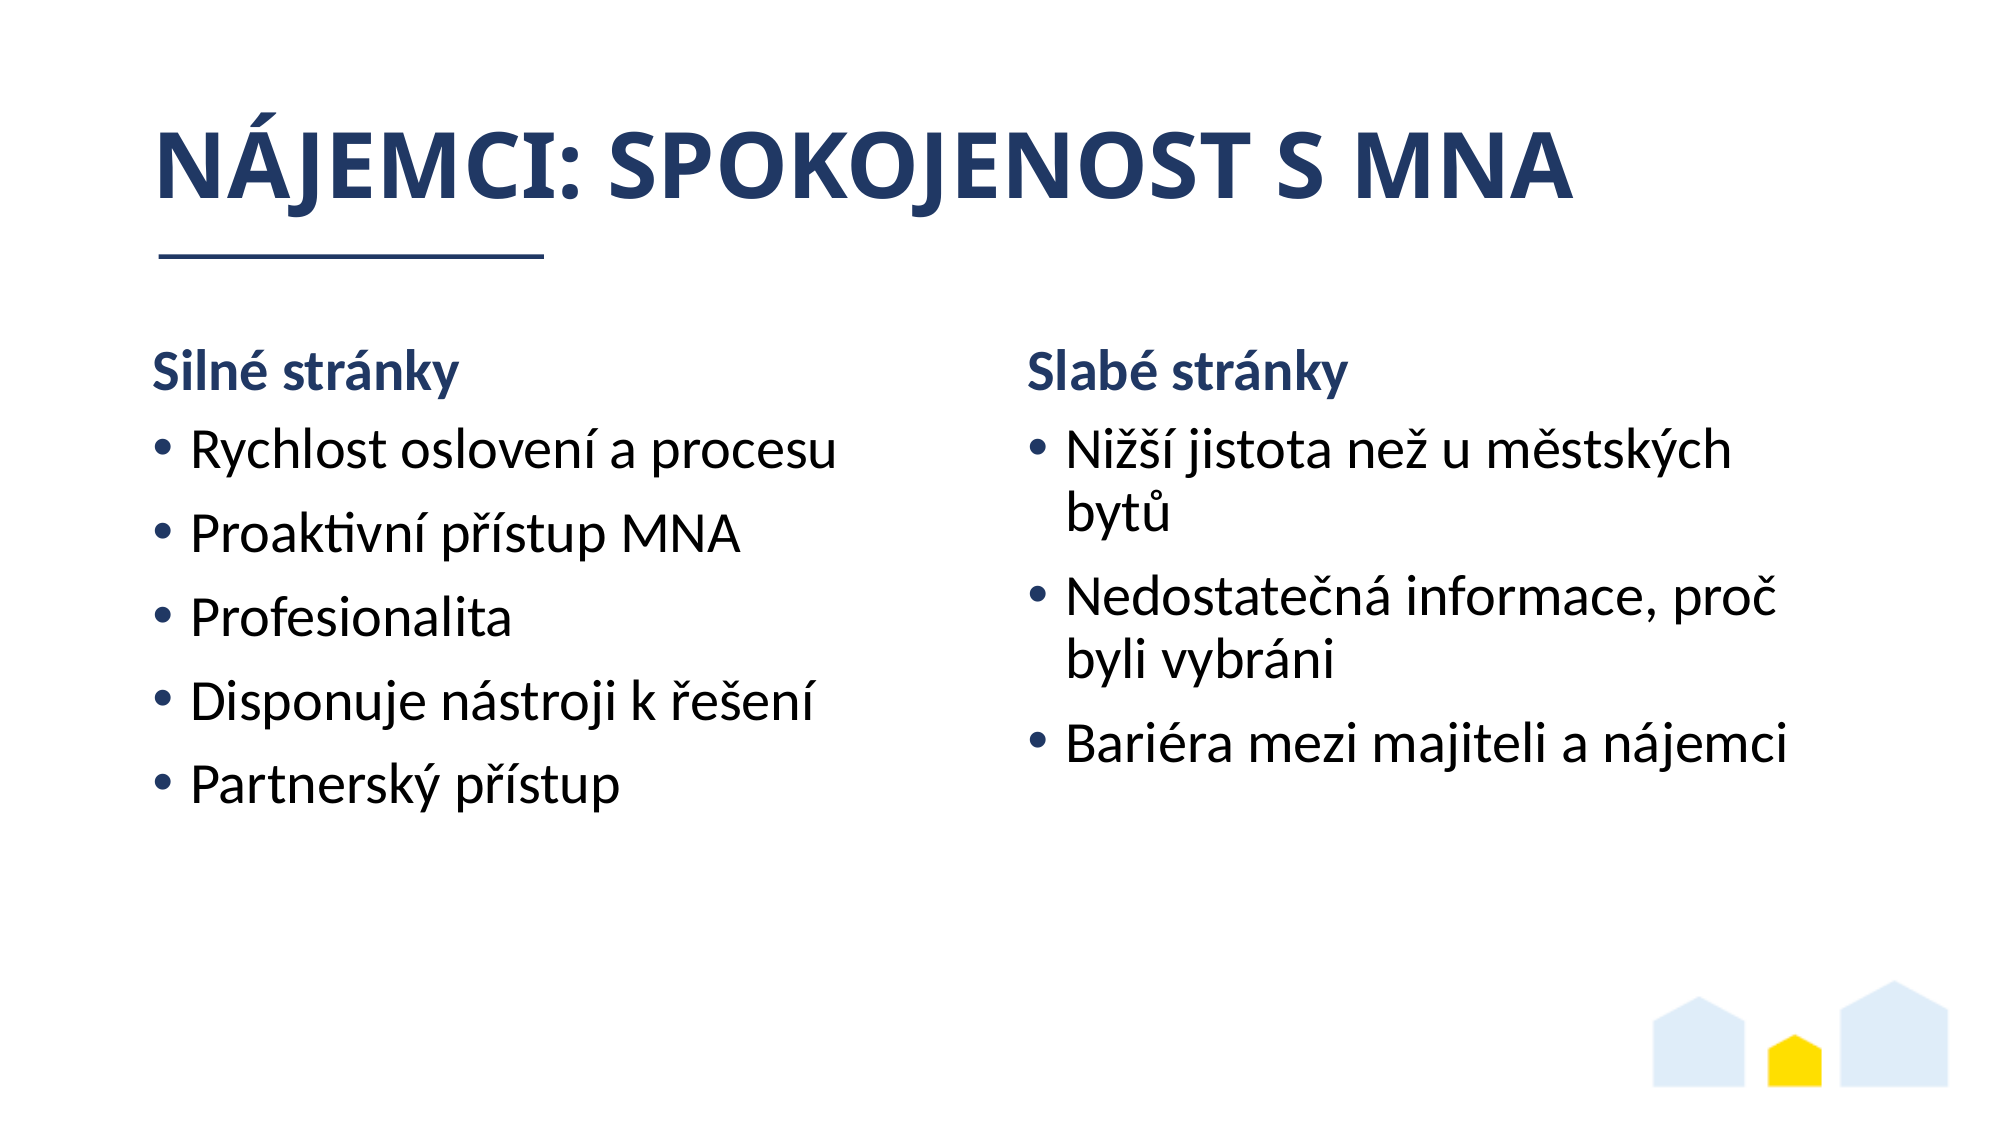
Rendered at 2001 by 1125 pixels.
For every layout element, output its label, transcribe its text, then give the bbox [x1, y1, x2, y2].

text_box [158, 254, 544, 259]
title NÁJEMCI: SPOKOJENOST S MNA [137, 59, 1863, 278]
list Rychlost oslovení a procesu Proaktivní přístup MNA Profesionalita Disponuje nástroji k řešení Partnerský přístup [137, 410, 984, 1016]
list Slabé stránky [1012, 275, 1863, 410]
picture [1606, 941, 2000, 1125]
list Nižší jistota než u městských bytů Nedostatečná informace, proč byli vybráni Bariéra mezi majiteli a nájemci [1012, 410, 1863, 1016]
list Silné stránky [137, 275, 984, 410]
